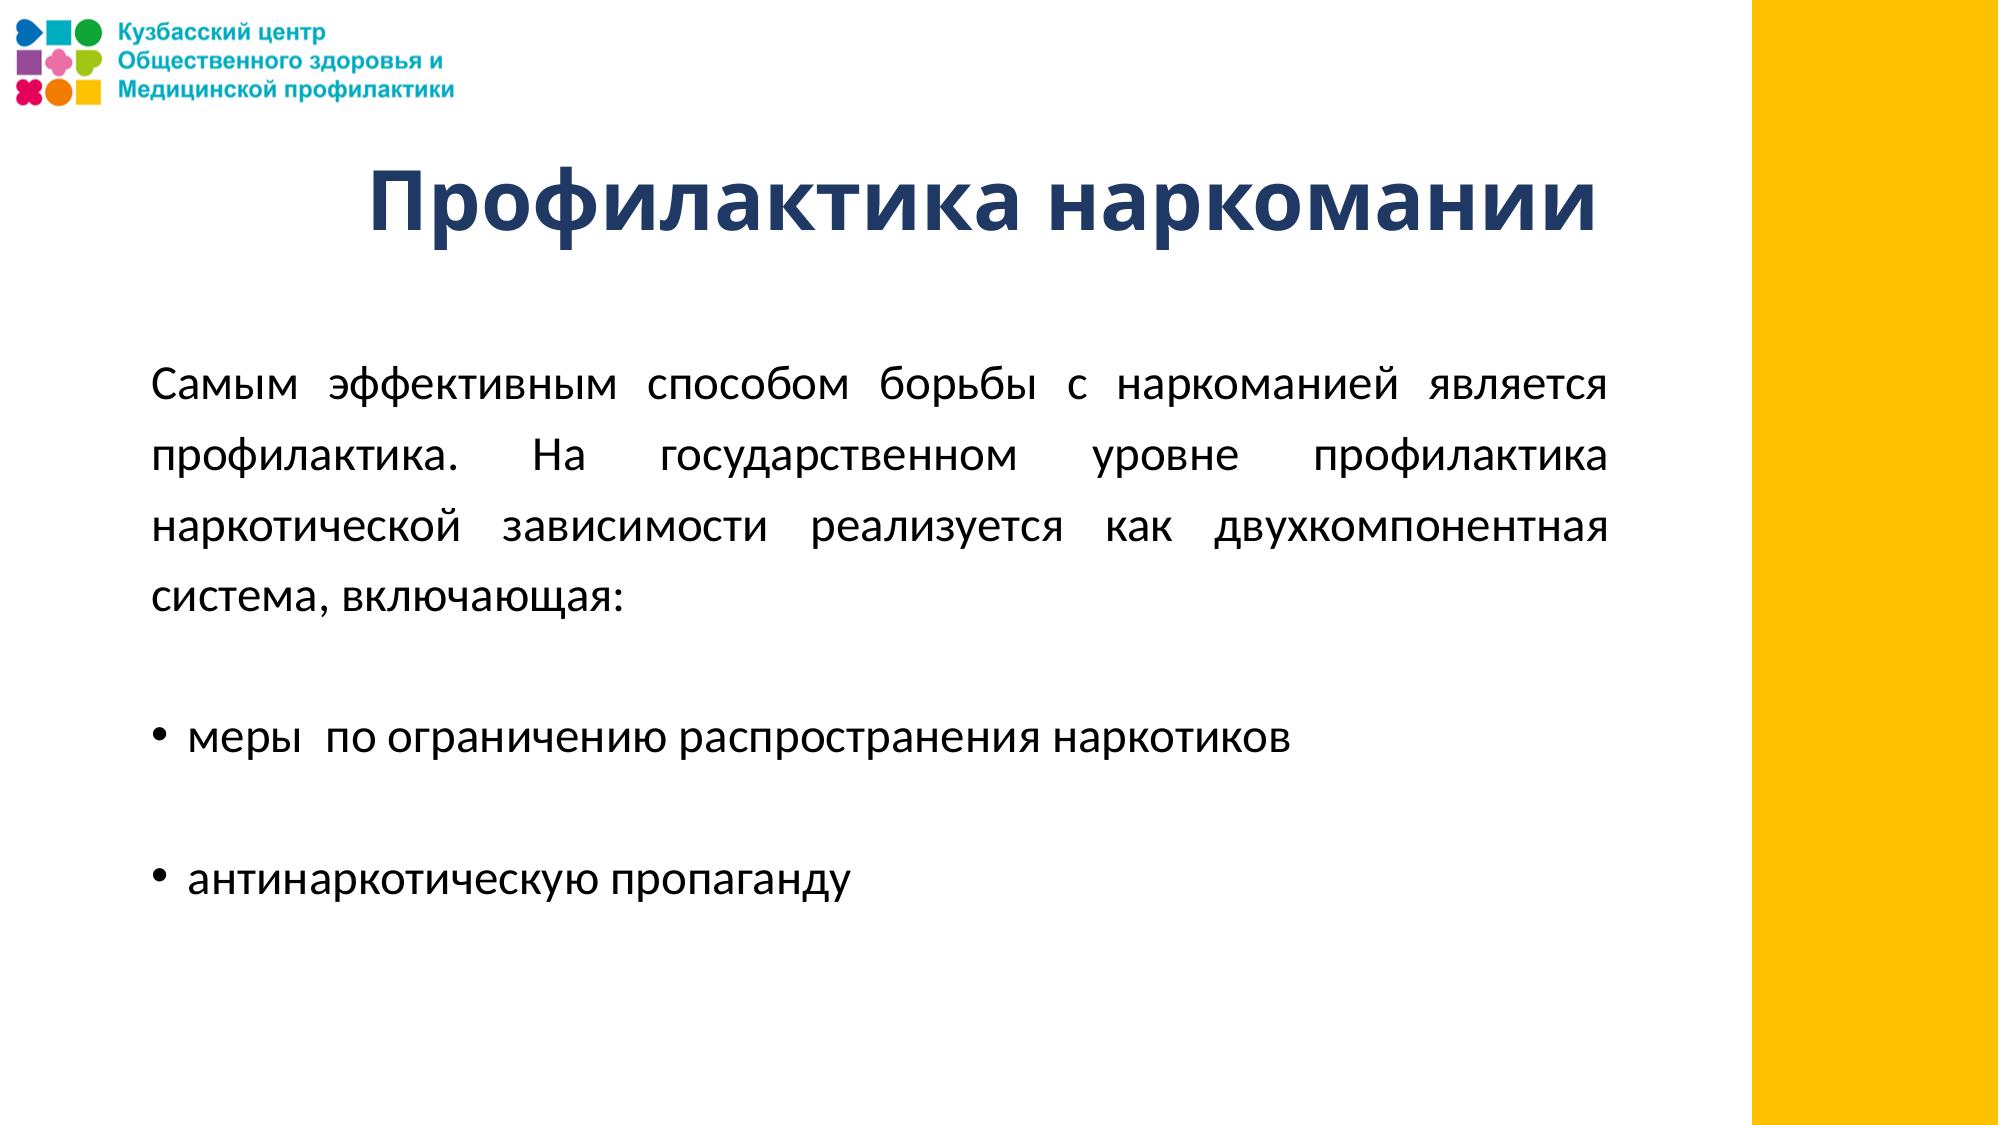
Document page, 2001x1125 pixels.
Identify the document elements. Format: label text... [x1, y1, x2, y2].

text_box Профилактика наркомании [0, 89, 1690, 312]
picture [0, 0, 481, 128]
text_box Самым эффективным способом борьбы с наркоманией является профилактика. На государственном уровне профилактика наркотической зависимости реализуется как двухкомпонентная система, включающая: меры по ограничению распространения наркотиков антинаркотическую пропаганду [136, 331, 1626, 913]
picture [1752, 0, 1999, 1125]
